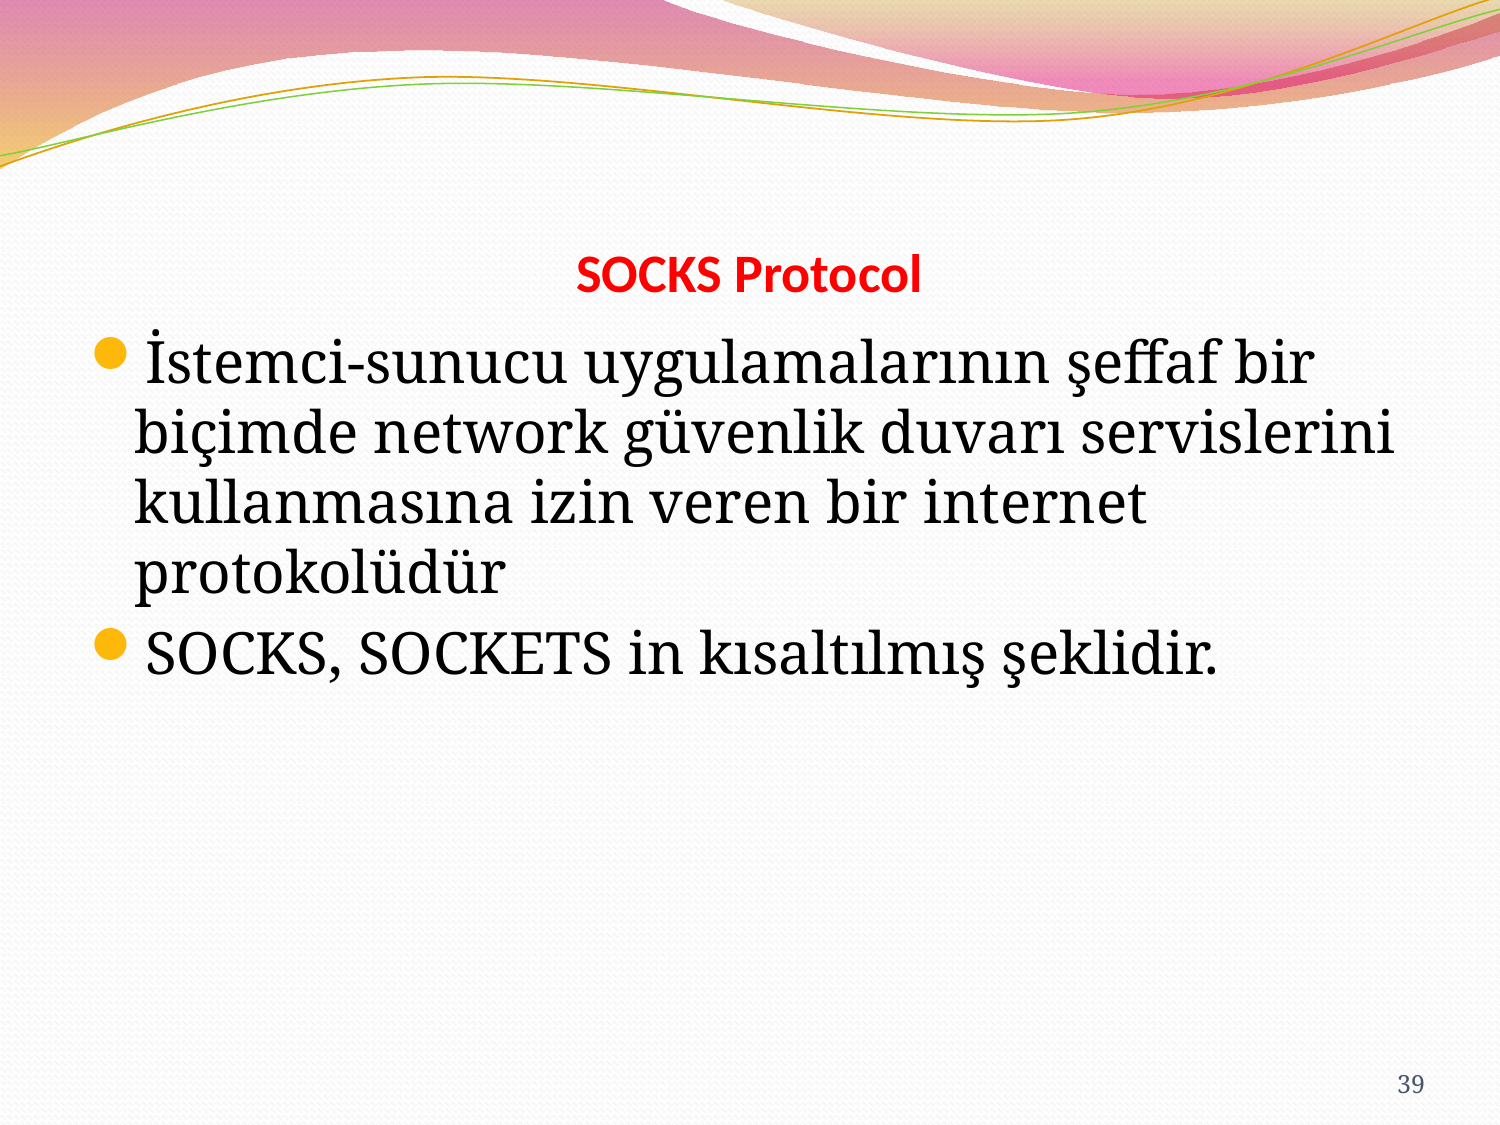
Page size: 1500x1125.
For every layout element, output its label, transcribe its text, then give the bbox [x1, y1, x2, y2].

list İstemci-sunucu uygulamalarının şeffaf bir biçimde network güvenlik duvarı servislerini kullanmasına izin veren bir internet protokolüdür SOCKS, SOCKETS in kısaltılmış şeklidir. [75, 317, 1425, 1038]
slide_number 39 [1299, 1042, 1425, 1103]
title SOCKS Protocol [75, 115, 1425, 303]
